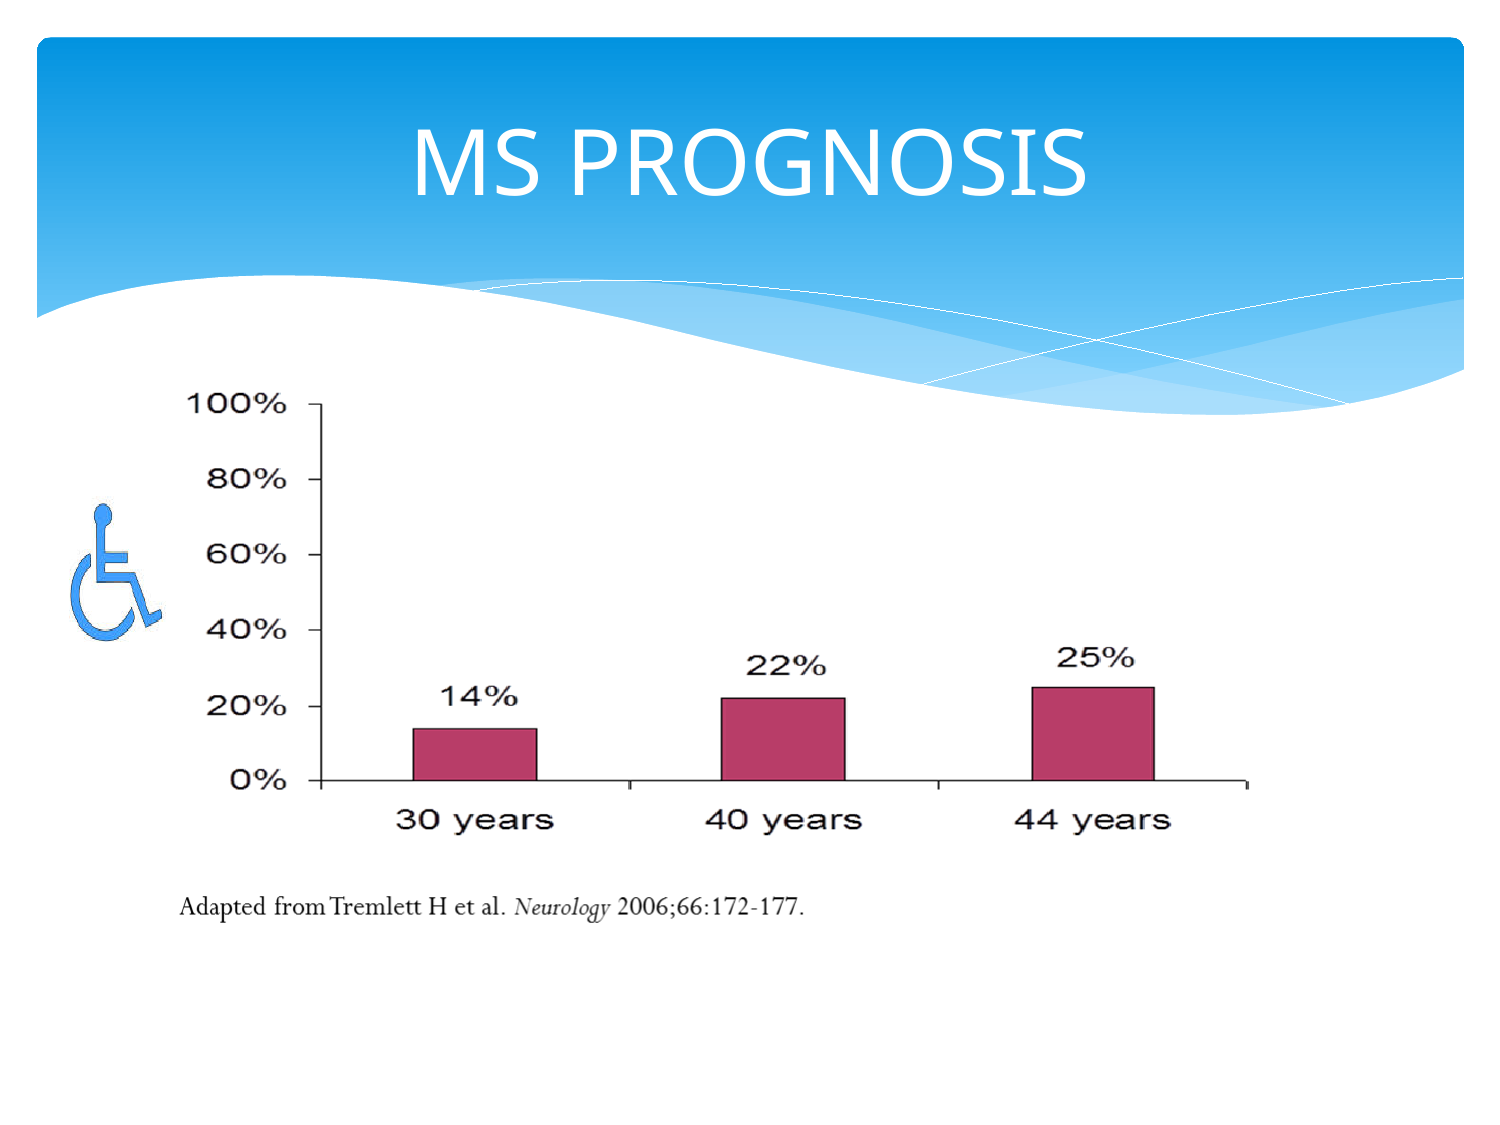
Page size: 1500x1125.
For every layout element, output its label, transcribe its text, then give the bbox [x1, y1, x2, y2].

title MS PROGNOSIS [75, 55, 1425, 261]
picture [24, 424, 201, 772]
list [149, 362, 1276, 863]
picture [162, 880, 1046, 942]
